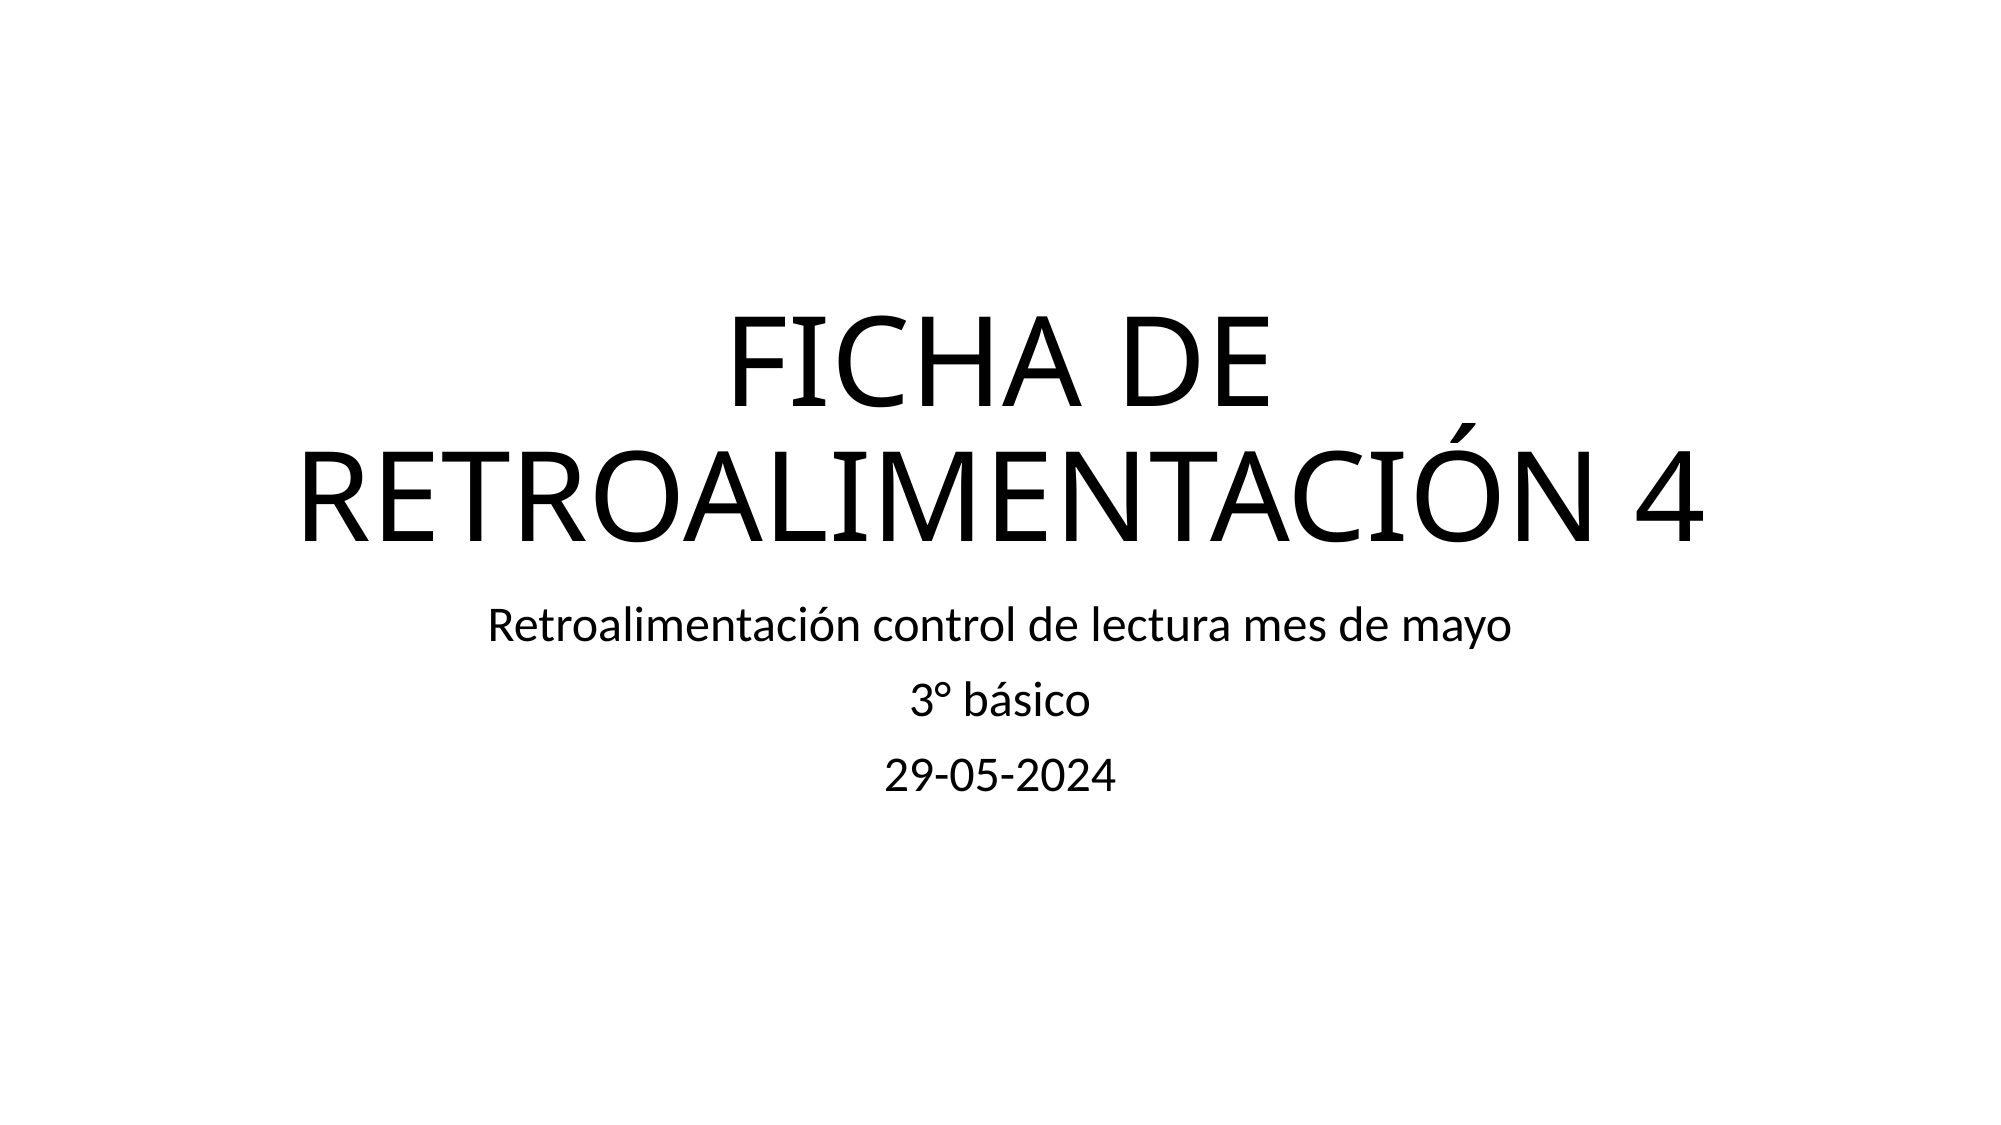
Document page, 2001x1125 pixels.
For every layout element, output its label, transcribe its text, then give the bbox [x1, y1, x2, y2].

title FICHA DE RETROALIMENTACIÓN 4 [249, 184, 1750, 576]
subtitle Retroalimentación control de lectura mes de mayo 3° básico 29-05-2024 [249, 590, 1750, 863]
